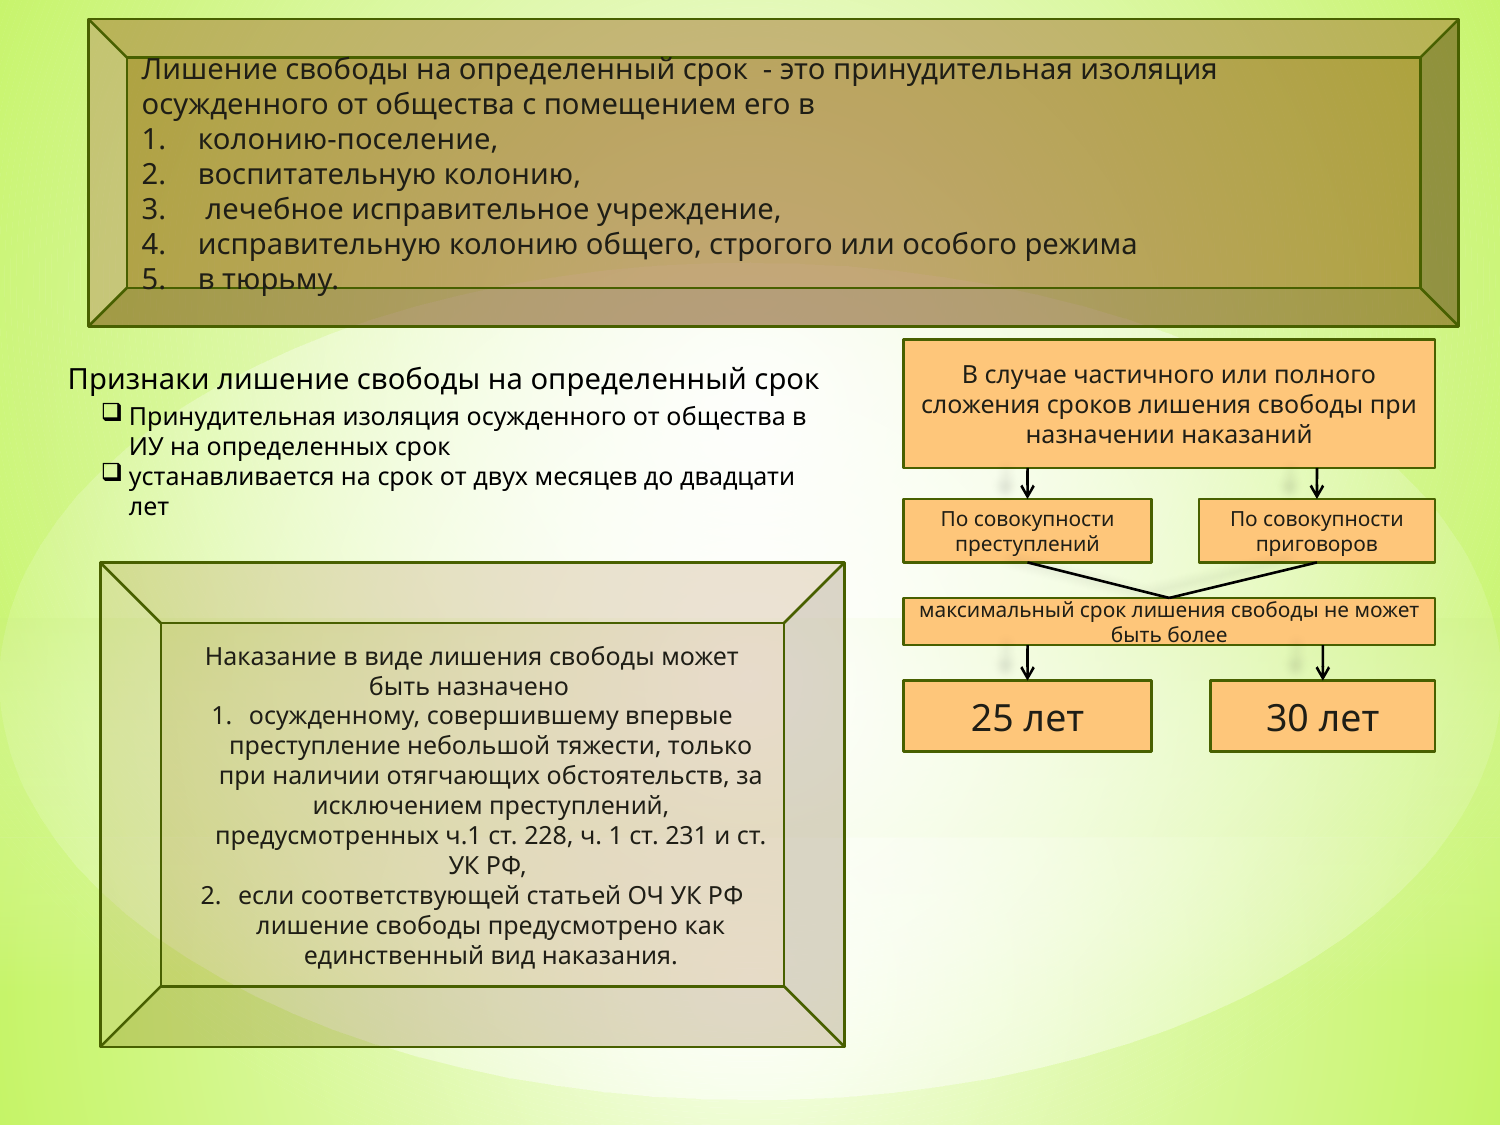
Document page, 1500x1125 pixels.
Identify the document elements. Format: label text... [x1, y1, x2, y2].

text_box Лишение свободы на определенный срок - это принудительная изоляция осужденного от общества с помещением его в колонию-поселение, воспитательную колонию, лечебное исправительное учреждение, исправительную колонию общего, строгого или особого режима в тюрьму. [87, 18, 1460, 328]
text_box 25 лет [902, 679, 1153, 753]
text_box максимальный срок лишения свободы не может быть более [902, 597, 1436, 646]
text_box Принудительная изоляция осужденного от общества в ИУ на определенных срок устанавливается на срок от двух месяцев до двадцати лет [86, 392, 857, 528]
text_box 30 лет [1209, 679, 1436, 753]
text_box По совокупности приговоров [1198, 498, 1436, 564]
text_box Признаки лишение свободы на определенный срок [53, 352, 902, 403]
text_box По совокупности преступлений [902, 498, 1153, 564]
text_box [1169, 562, 1318, 599]
text_box В случае частичного или полного сложения сроков лишения свободы при назначении наказаний [902, 338, 1436, 469]
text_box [1027, 562, 1165, 599]
text_box Наказание в виде лишения свободы может быть назначено осужденному, совершившему впервые преступление небольшой тяжести, только при наличии отягчающих обстоятельств, за исключением преступлений, предусмотренных ч.1 ст. 228, ч. 1 ст. 231 и ст. УК РФ, если соответствующей статьей ОЧ УК РФ лишение свободы предусмотрено как единственный вид наказания. [99, 561, 846, 1048]
